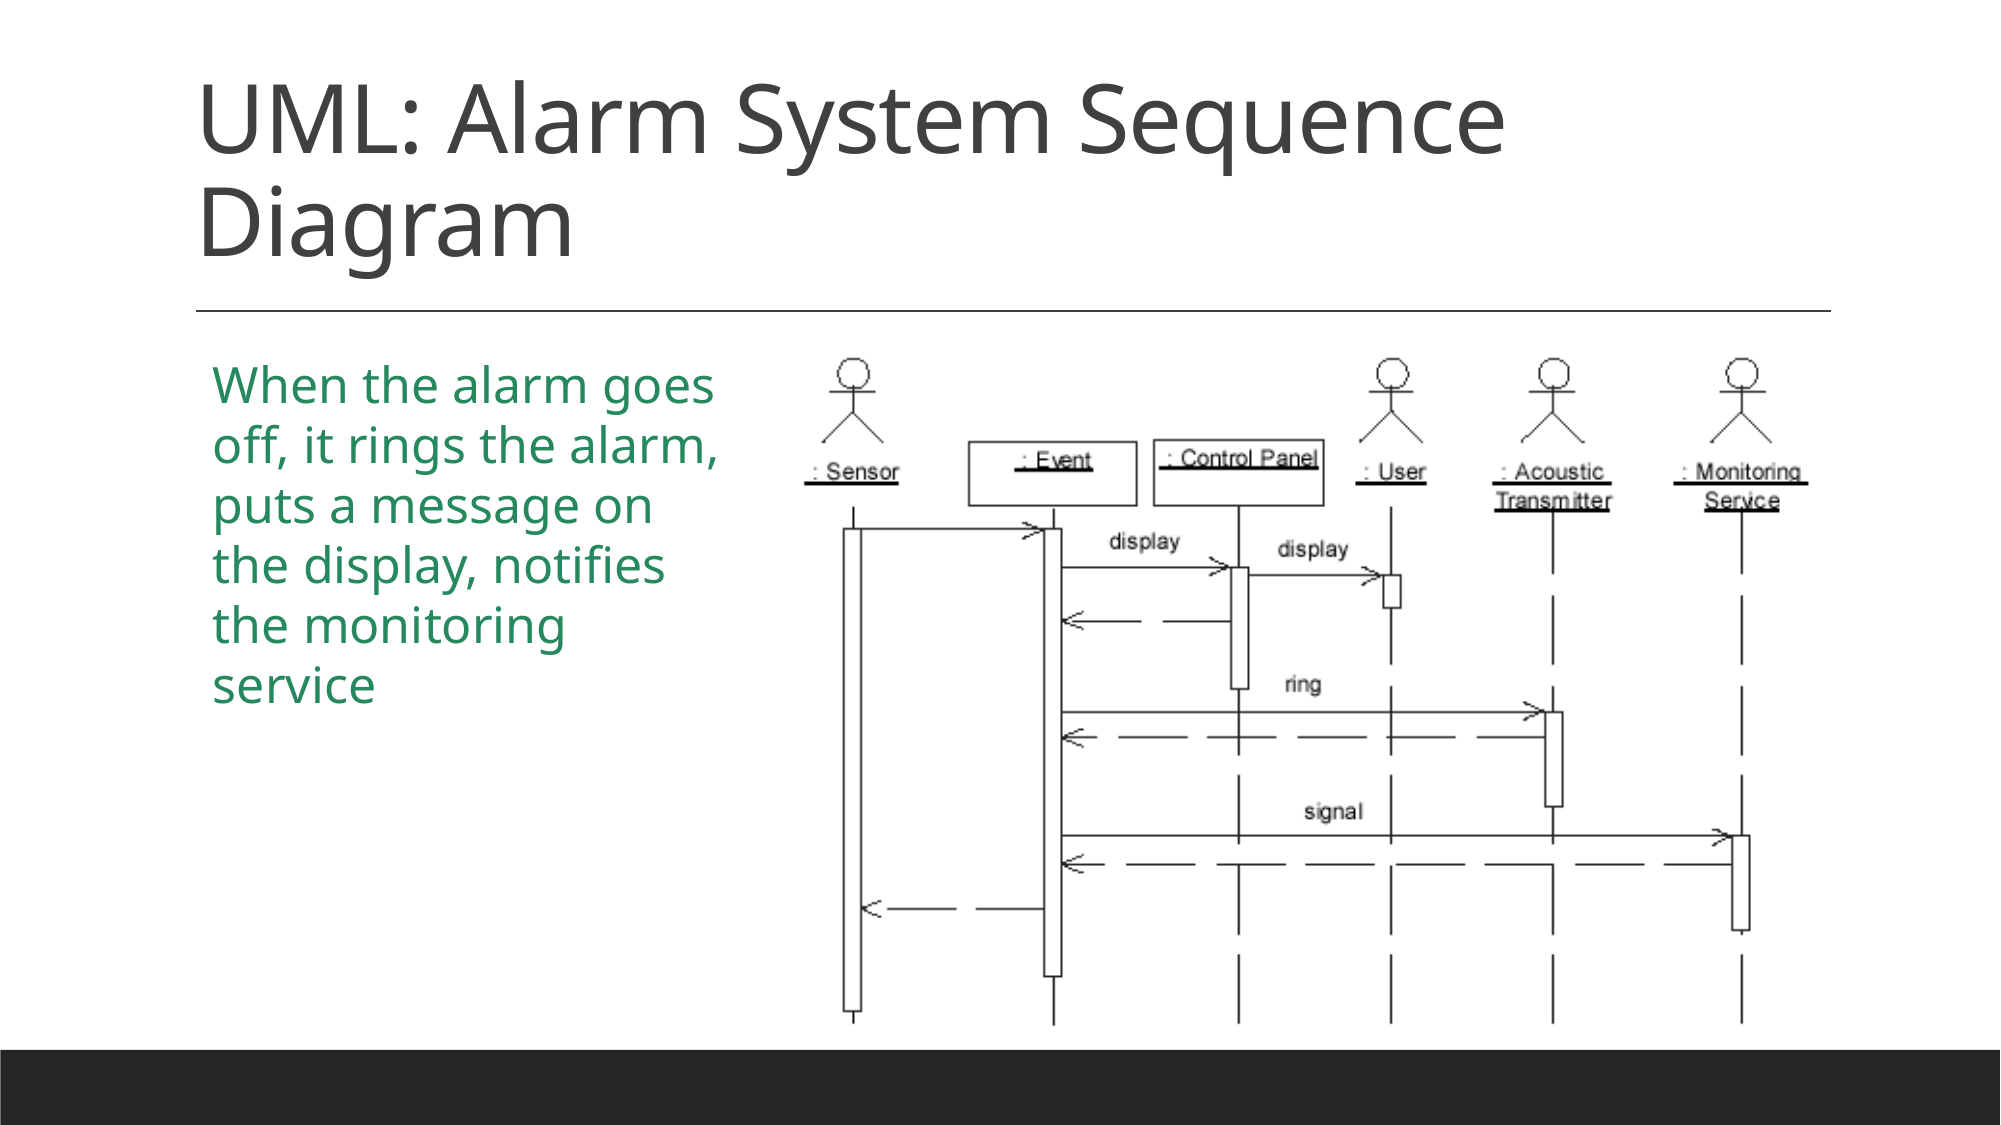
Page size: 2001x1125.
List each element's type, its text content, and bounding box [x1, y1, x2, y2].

title UML: Alarm System Sequence Diagram [180, 47, 1830, 285]
list When the alarm goes off, it rings the alarm, puts a message on the display, notifies the monitoring service [180, 345, 737, 963]
picture [796, 345, 1831, 1031]
